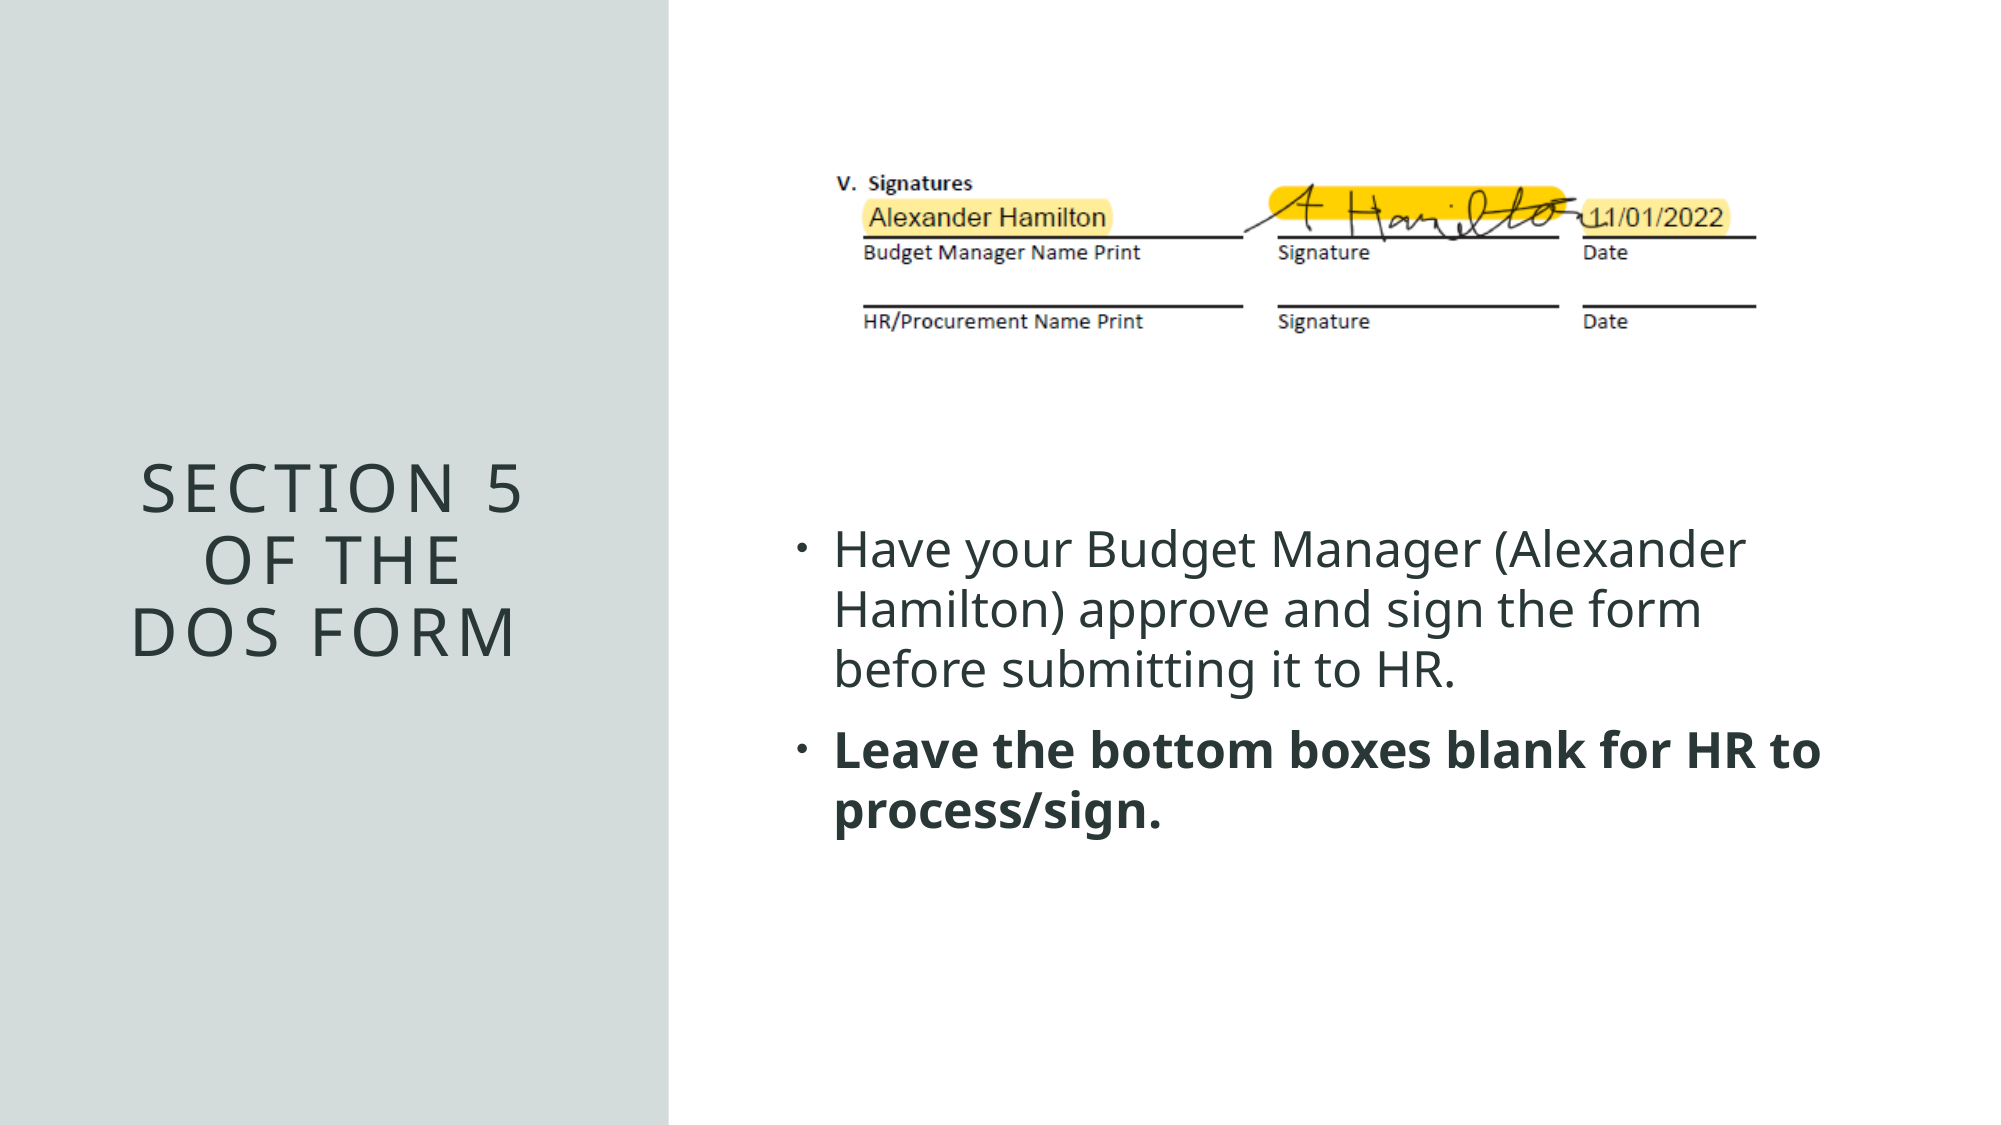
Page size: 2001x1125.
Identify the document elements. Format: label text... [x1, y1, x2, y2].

list Have your Budget Manager (Alexander Hamilton) approve and sign the form before submitting it to HR. Leave the bottom boxes blank for HR to process/sign. [781, 510, 1886, 1037]
title Section 5 of the Dos Form [114, 224, 557, 900]
text_box [0, 0, 670, 1125]
text_box [670, 0, 2000, 1125]
picture [815, 153, 1780, 357]
